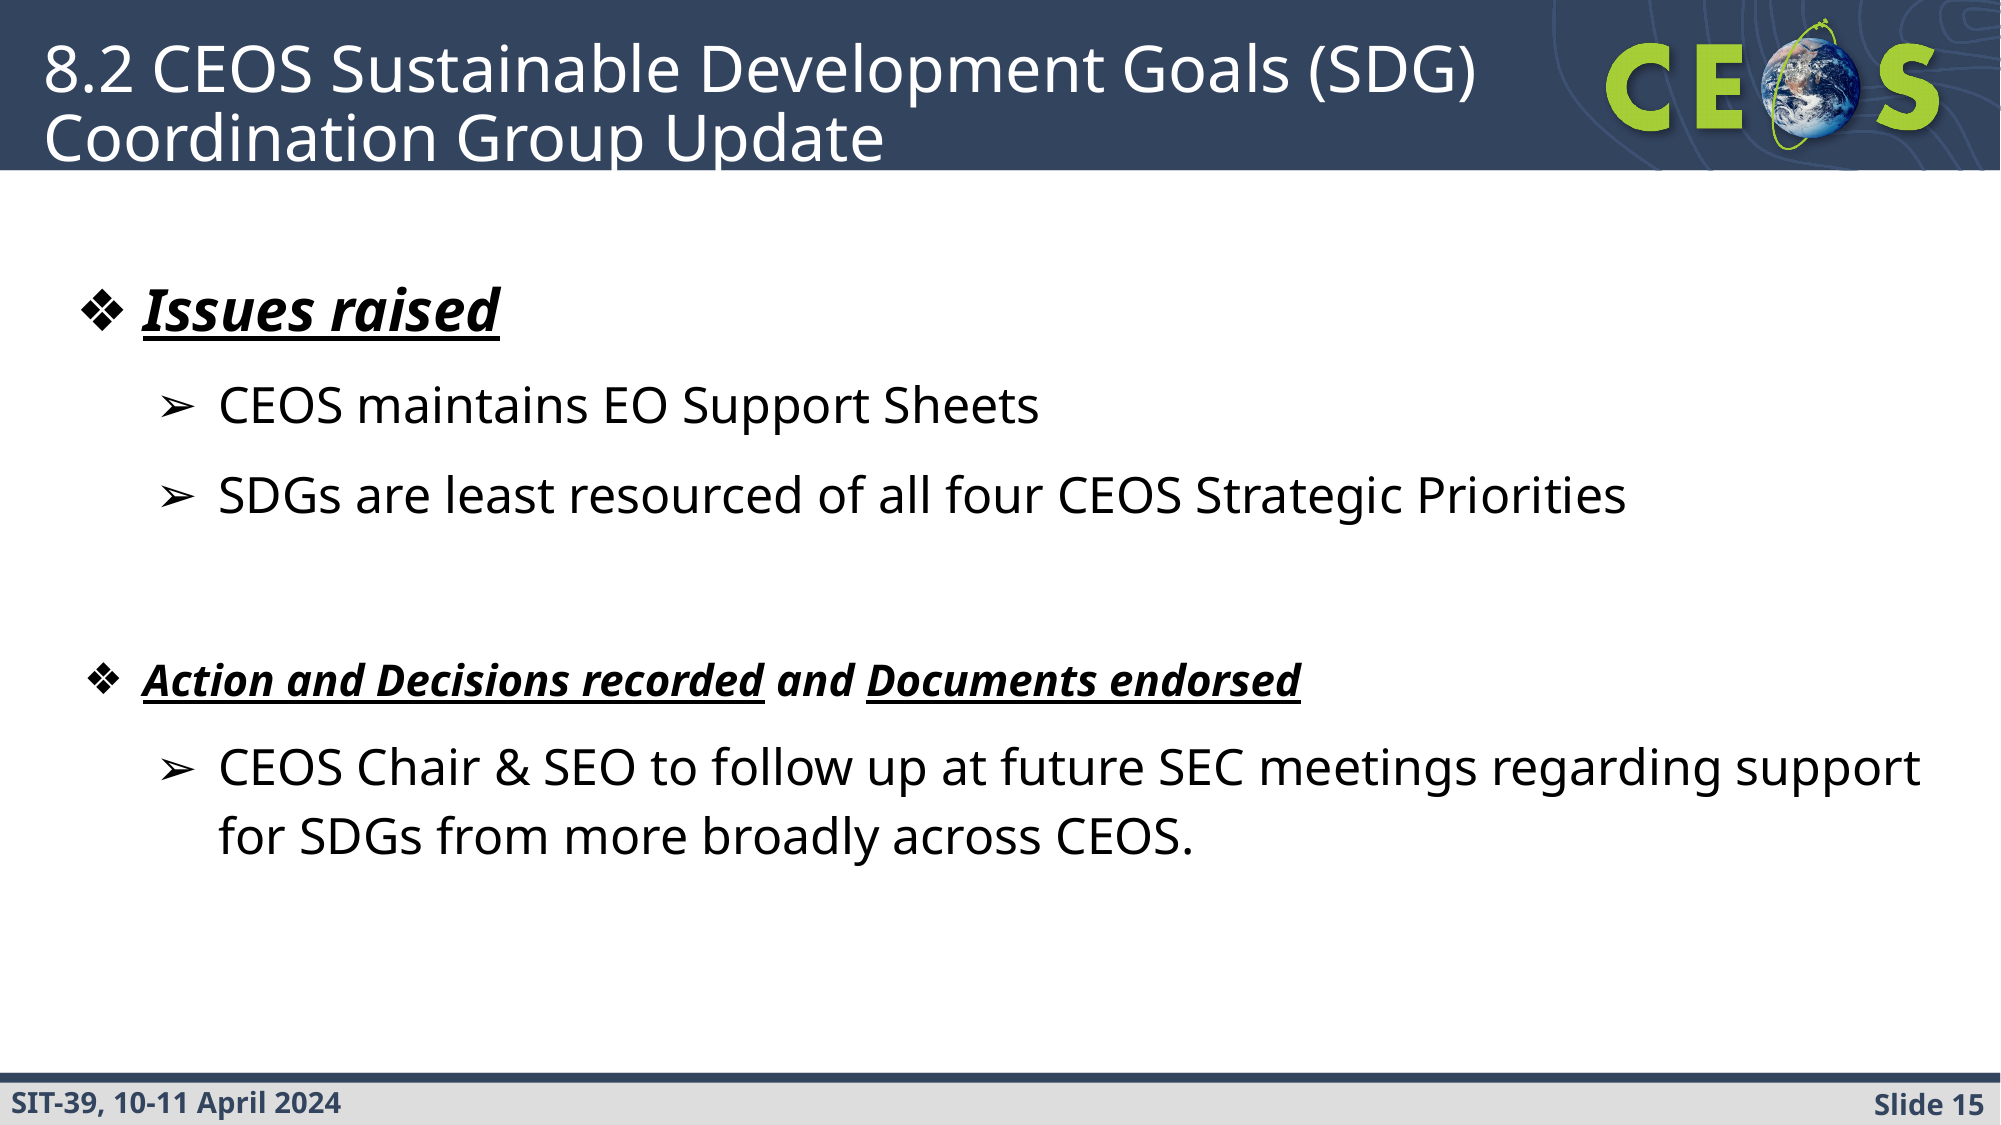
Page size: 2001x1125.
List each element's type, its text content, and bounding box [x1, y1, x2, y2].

picture [1606, 18, 1939, 150]
list Issues raised CEOS maintains EO Support Sheets SDGs are least resourced of all four CEOS Strategic Priorities Action and Decisions recorded and Documents endorsed CEOS Chair & SEO to follow up at future SEC meetings regarding support for SDGs from more broadly across CEOS. [53, 255, 1939, 1021]
title 8.2 CEOS Sustainable Development Goals (SDG) Coordination Group Update [28, 28, 1686, 157]
